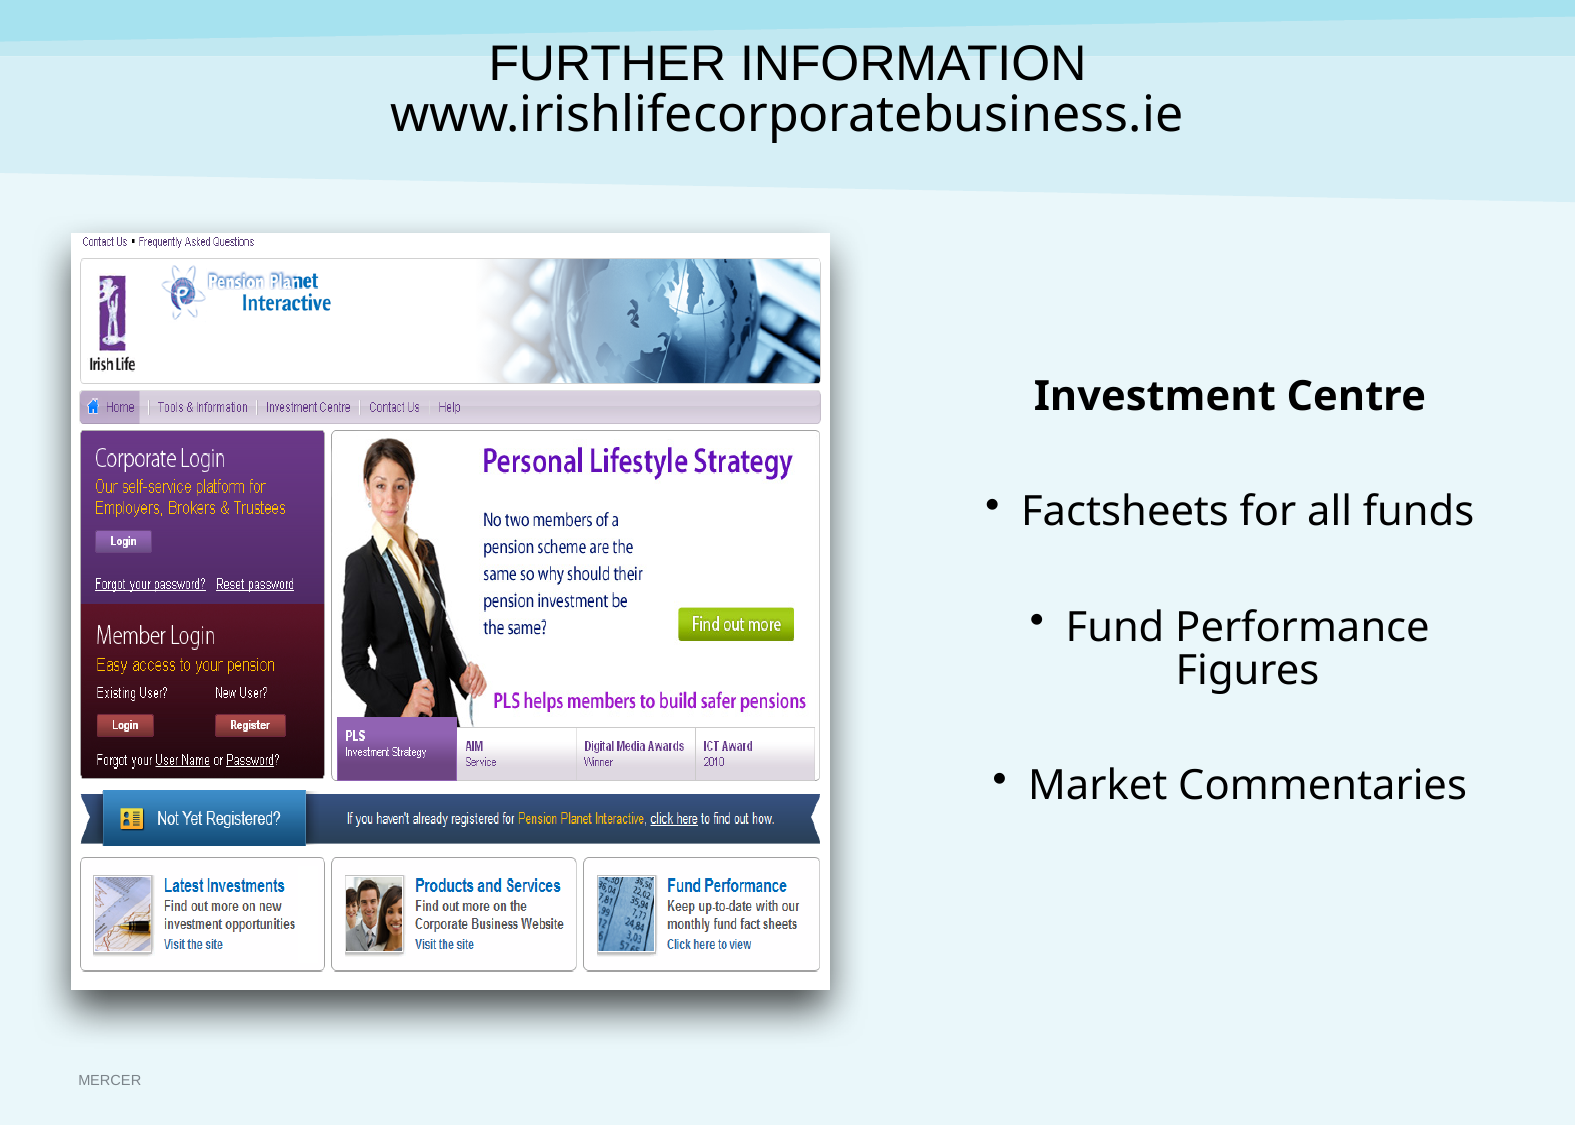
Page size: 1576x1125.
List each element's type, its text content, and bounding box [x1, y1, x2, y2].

text_box FURTHER INFORMATION www.irishlifecorporatebusiness.ie [229, 0, 1346, 173]
picture [71, 233, 831, 991]
text_box Investment Centre Factsheets for all funds Fund Performance Figures Market Commentaries [953, 368, 1507, 816]
